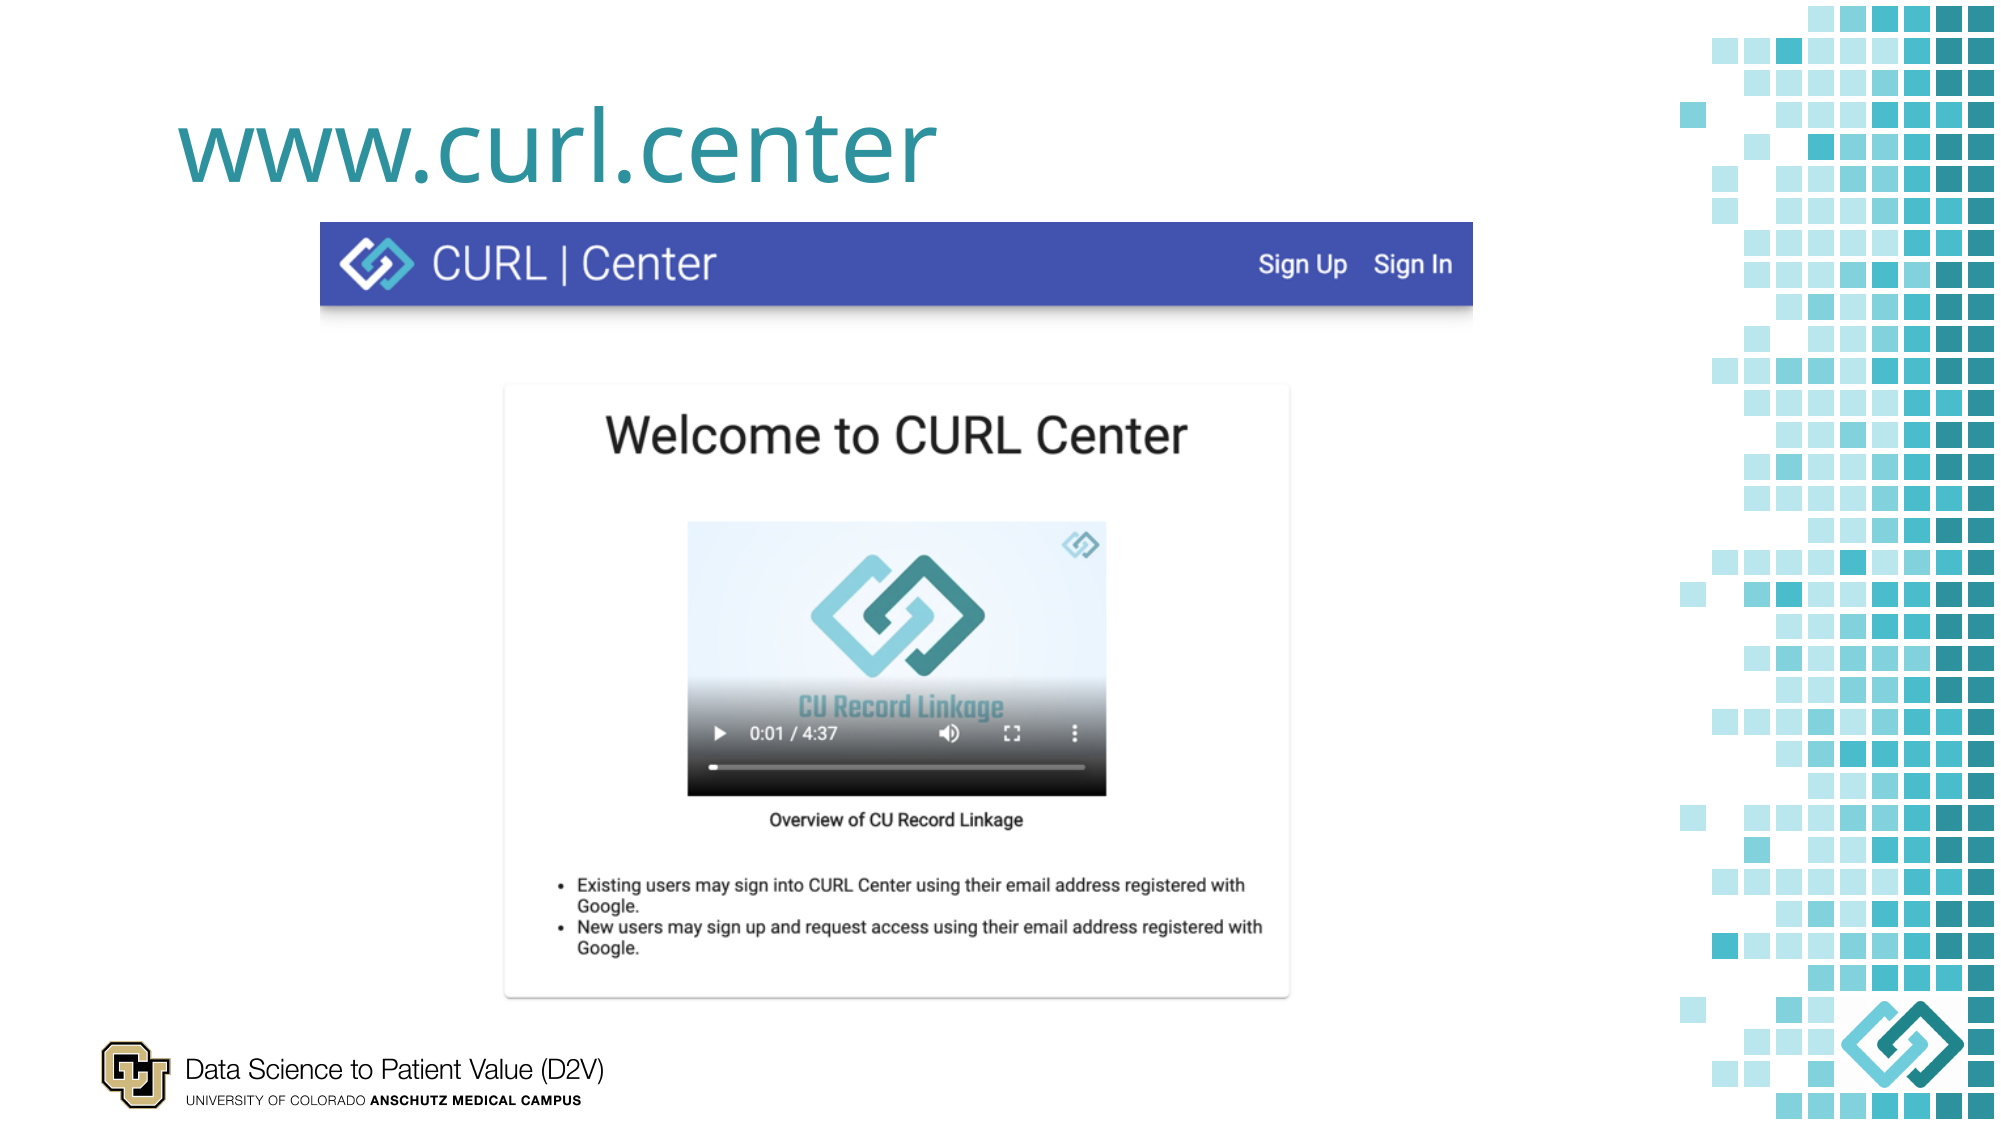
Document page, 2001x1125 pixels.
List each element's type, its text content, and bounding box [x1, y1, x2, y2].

title www.curl.center [157, 35, 1636, 223]
picture [101, 1041, 603, 1109]
picture [320, 222, 1473, 1024]
picture [1837, 995, 1967, 1092]
